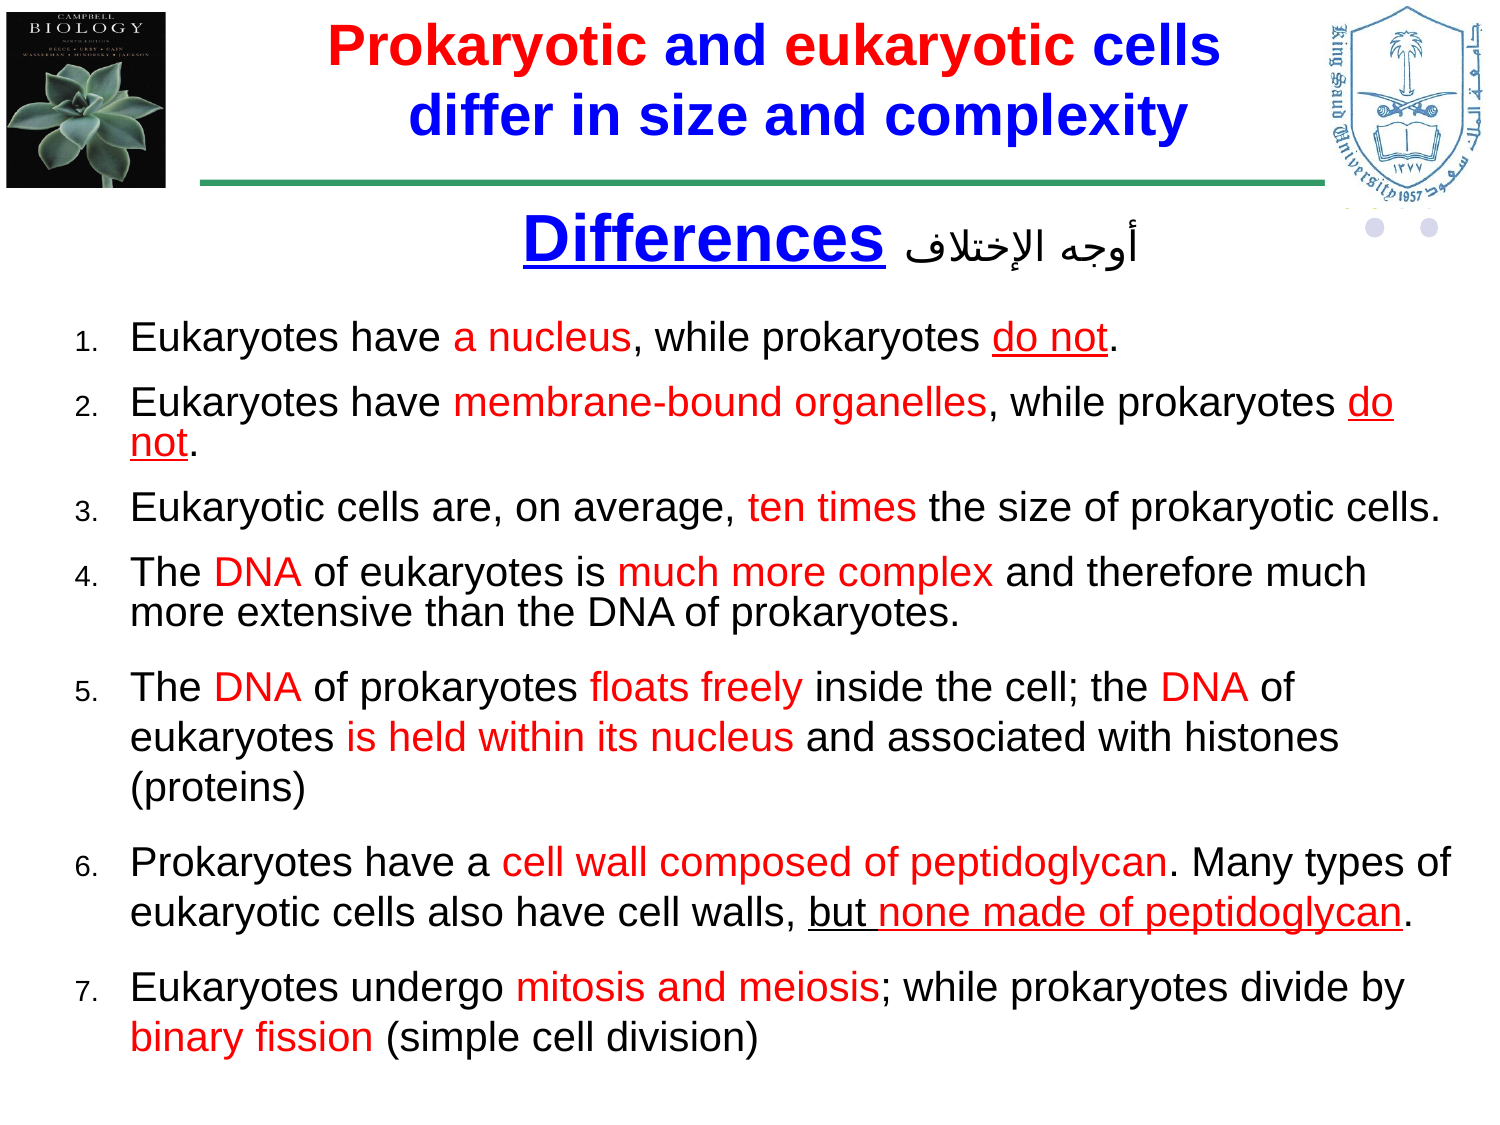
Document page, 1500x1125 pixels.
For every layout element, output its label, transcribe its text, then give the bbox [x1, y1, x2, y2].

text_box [5, 0, 1488, 209]
text_box Eukaryotes have a nucleus, while prokaryotes do not. Eukaryotes have membrane-bound organelles, while prokaryotes do not. Eukaryotic cells are, on average, ten times the size of prokaryotic cells. The DNA of eukaryotes is much more complex and therefore much more extensive than the DNA of prokaryotes. The DNA of prokaryotes floats freely inside the cell; the DNA of eukaryotes is held within its nucleus and associated with histones (proteins) Prokaryotes have a cell wall composed of peptidoglycan. Many types of eukaryotic cells also have cell walls, but none made of peptidoglycan. Eukaryotes undergo mitosis and meiosis; while prokaryotes divide by binary fission (simple cell division) [49, 312, 1475, 1075]
text_box Differences أوجه الإختلاف [412, 216, 1250, 283]
